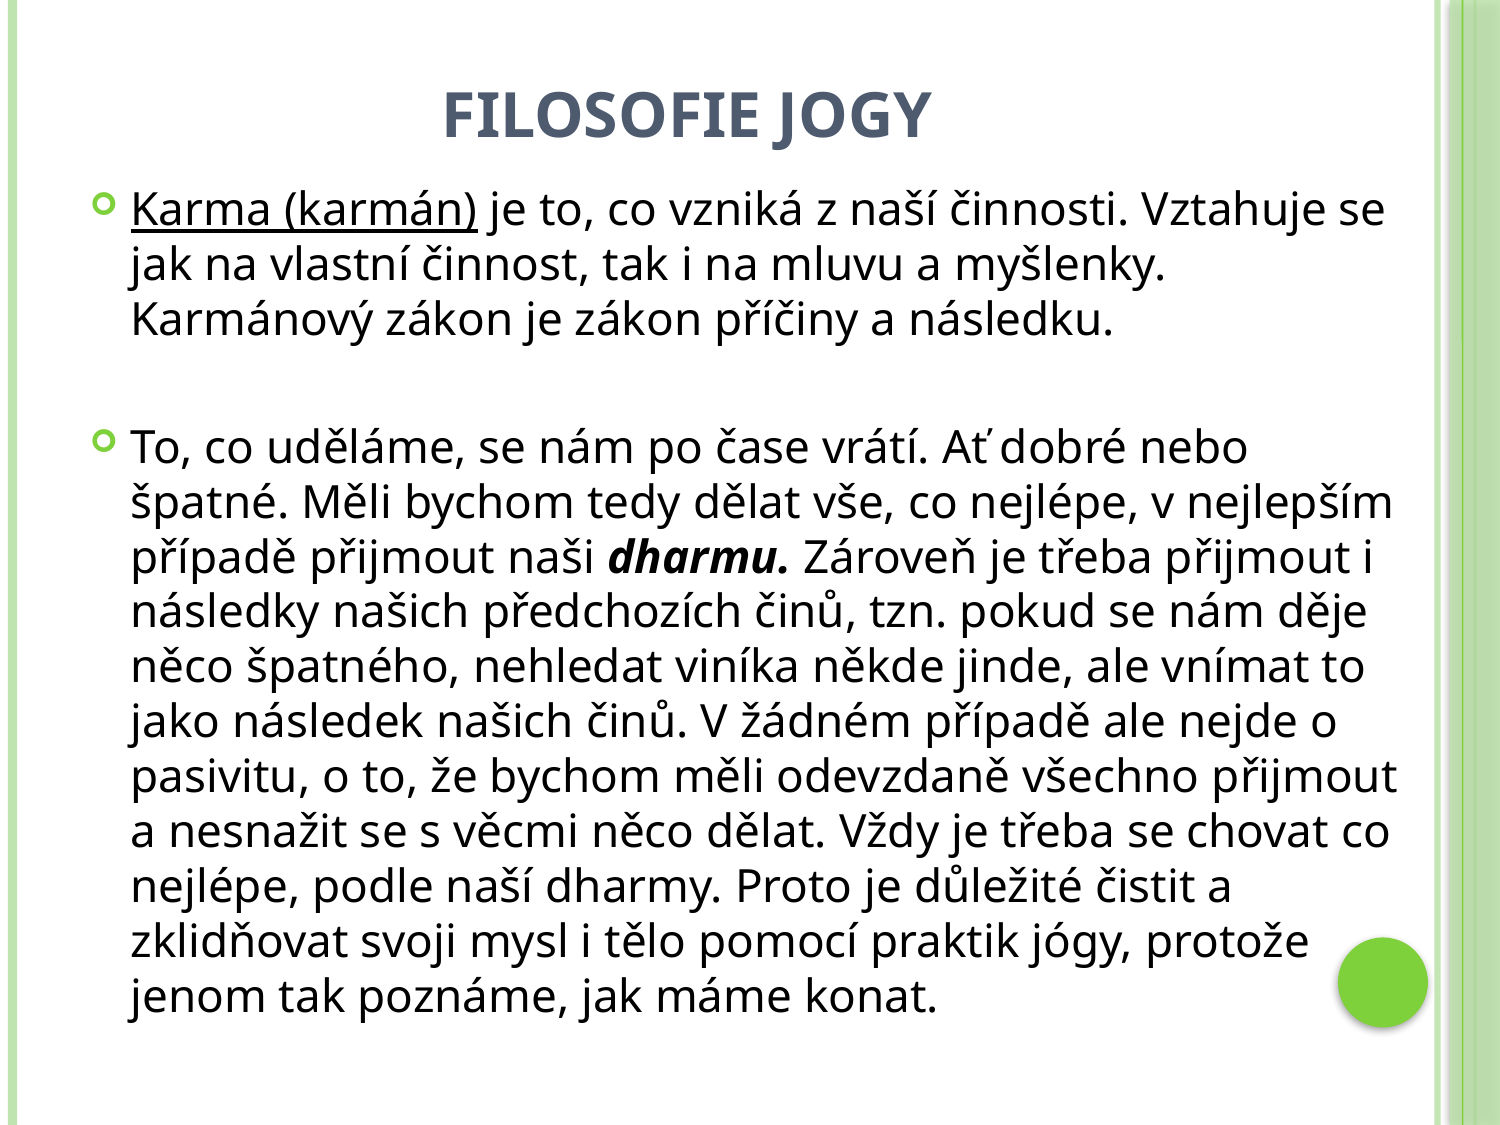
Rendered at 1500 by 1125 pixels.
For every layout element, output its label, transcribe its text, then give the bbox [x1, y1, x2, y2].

title Filosofie jogy [75, 45, 1300, 172]
list Karma (karmán) je to, co vzniká z naší činnosti. Vztahuje se jak na vlastní činnost, tak i na mluvu a myšlenky. Karmánový zákon je zákon příčiny a následku. To, co uděláme, se nám po čase vrátí. Ať dobré nebo špatné. Měli bychom tedy dělat vše, co nejlépe, v nejlepším případě přijmout naši dharmu. Zároveň je třeba přijmout i následky našich předchozích činů, tzn. pokud se nám děje něco špatného, nehledat viníka někde jinde, ale vnímat to jako následek našich činů. V žádném případě ale nejde o pasivitu, o to, že bychom měli odevzdaně všechno přijmout a nesnažit se s věcmi něco dělat. Vždy je třeba se chovat co nejlépe, podle naší dharmy. Proto je důležité čistit a zklidňovat svoji mysl i tělo pomocí praktik jógy, protože jenom tak poznáme, jak máme konat. [75, 172, 1425, 1047]
